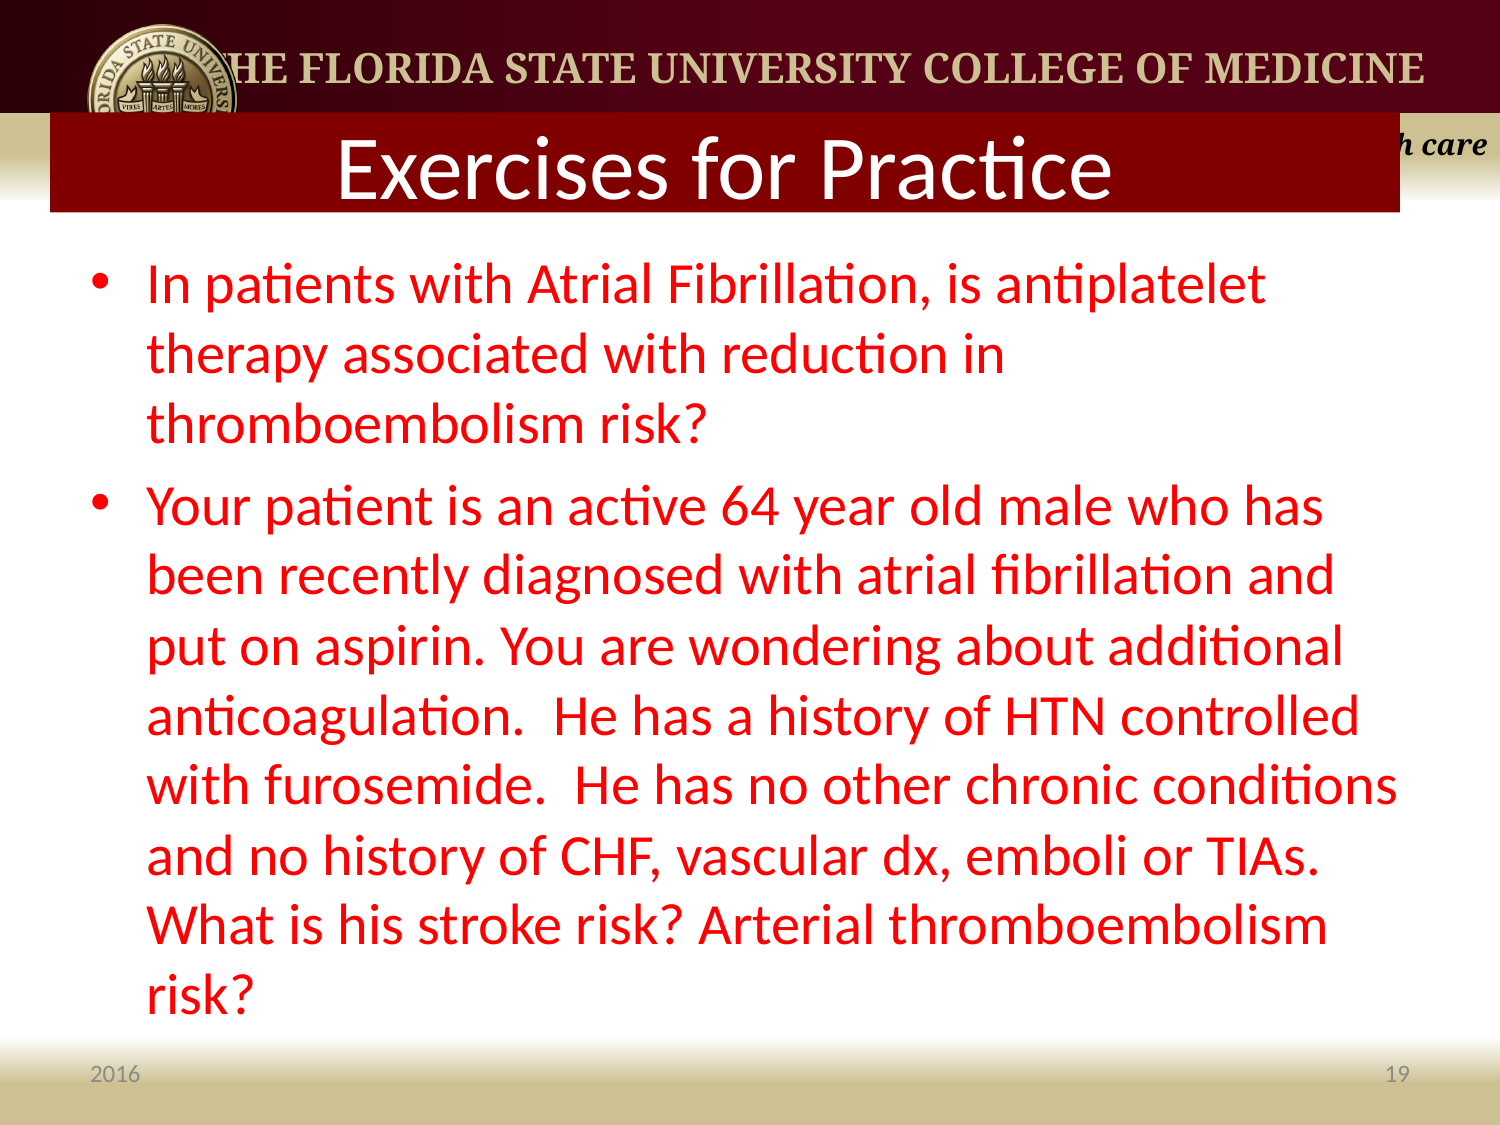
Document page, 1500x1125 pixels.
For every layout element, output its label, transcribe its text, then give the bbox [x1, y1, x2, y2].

slide_number 19 [1074, 1042, 1425, 1103]
list In patients with Atrial Fibrillation, is antiplatelet therapy associated with reduction in thromboembolism risk? Your patient is an active 64 year old male who has been recently diagnosed with atrial fibrillation and put on aspirin. You are wondering about additional anticoagulation. He has a history of HTN controlled with furosemide. He has no other chronic conditions and no history of CHF, vascular dx, emboli or TIAs. What is his stroke risk? Arterial thromboembolism risk? [75, 237, 1425, 918]
picture [87, 24, 238, 112]
slide_number 2016 [75, 1042, 425, 1103]
title Exercises for Practice [50, 112, 1400, 213]
